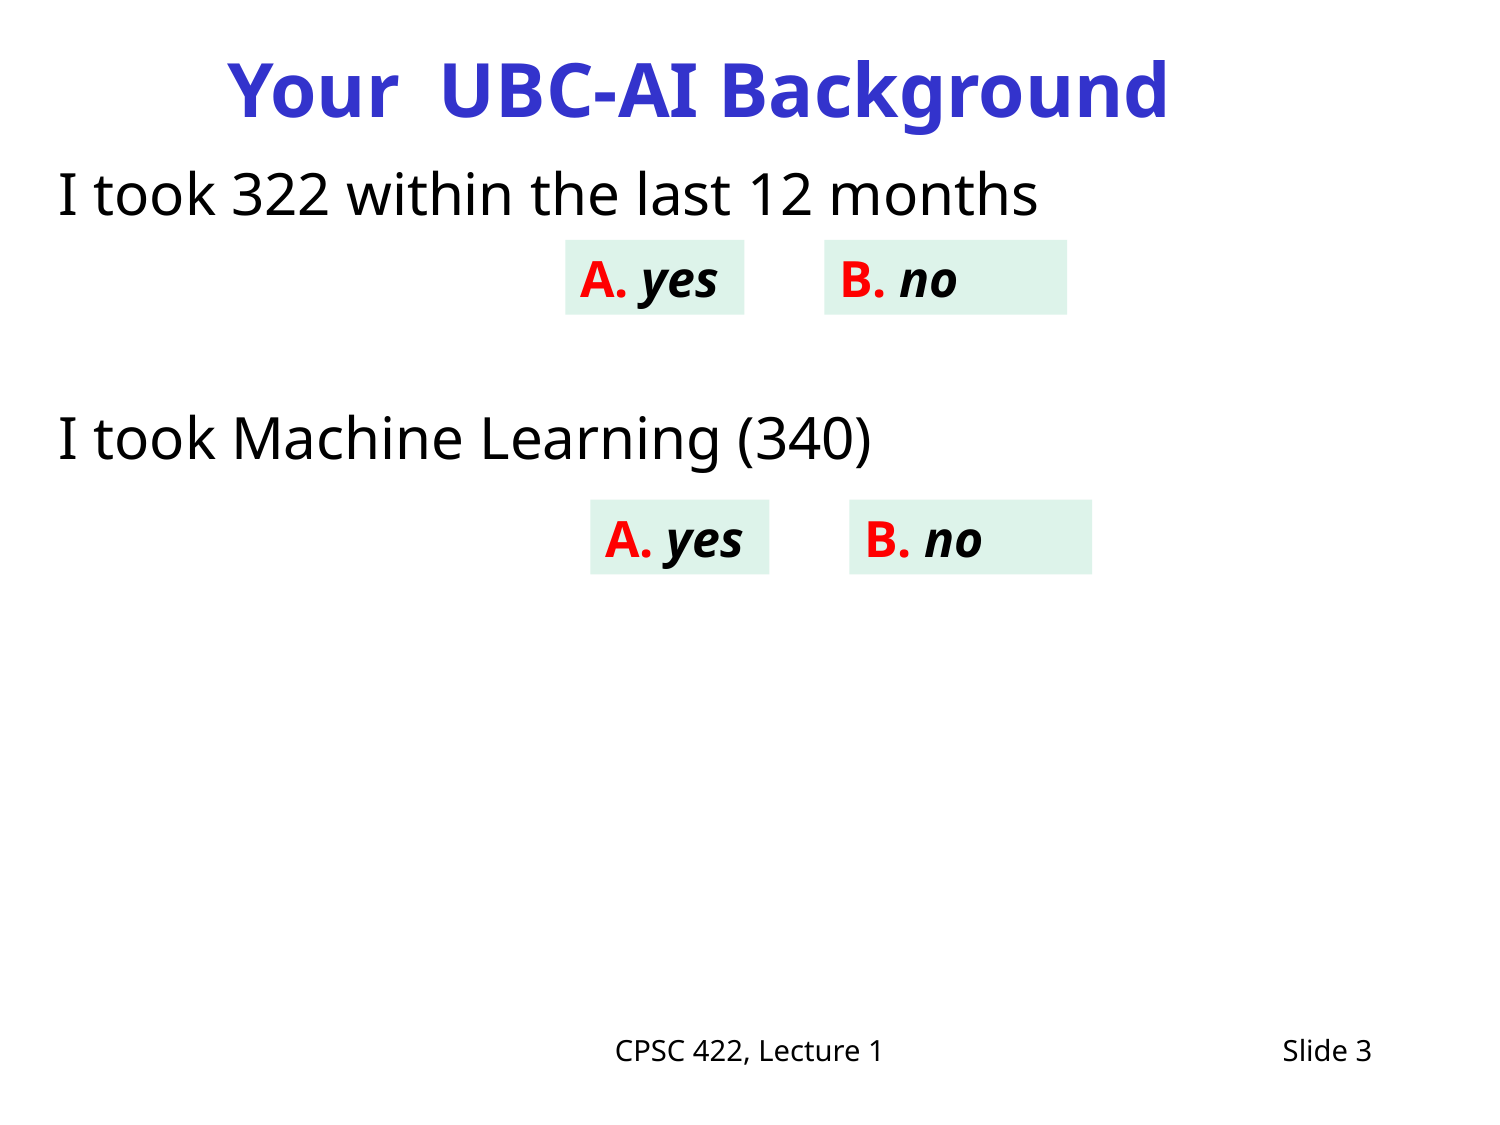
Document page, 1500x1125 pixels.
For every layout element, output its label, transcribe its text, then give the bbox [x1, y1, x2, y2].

text_box B. no [824, 239, 1068, 315]
text_box A. yes [565, 239, 745, 315]
list I took 322 within the last 12 months I took Machine Learning (340) [43, 148, 1500, 1125]
footer CPSC 422, Lecture 1 [512, 1024, 988, 1101]
title Your UBC-AI Background [0, 30, 1401, 144]
text_box A. yes [590, 499, 770, 575]
slide_number Slide 3 [1074, 1024, 1388, 1101]
text_box B. no [849, 499, 1093, 575]
